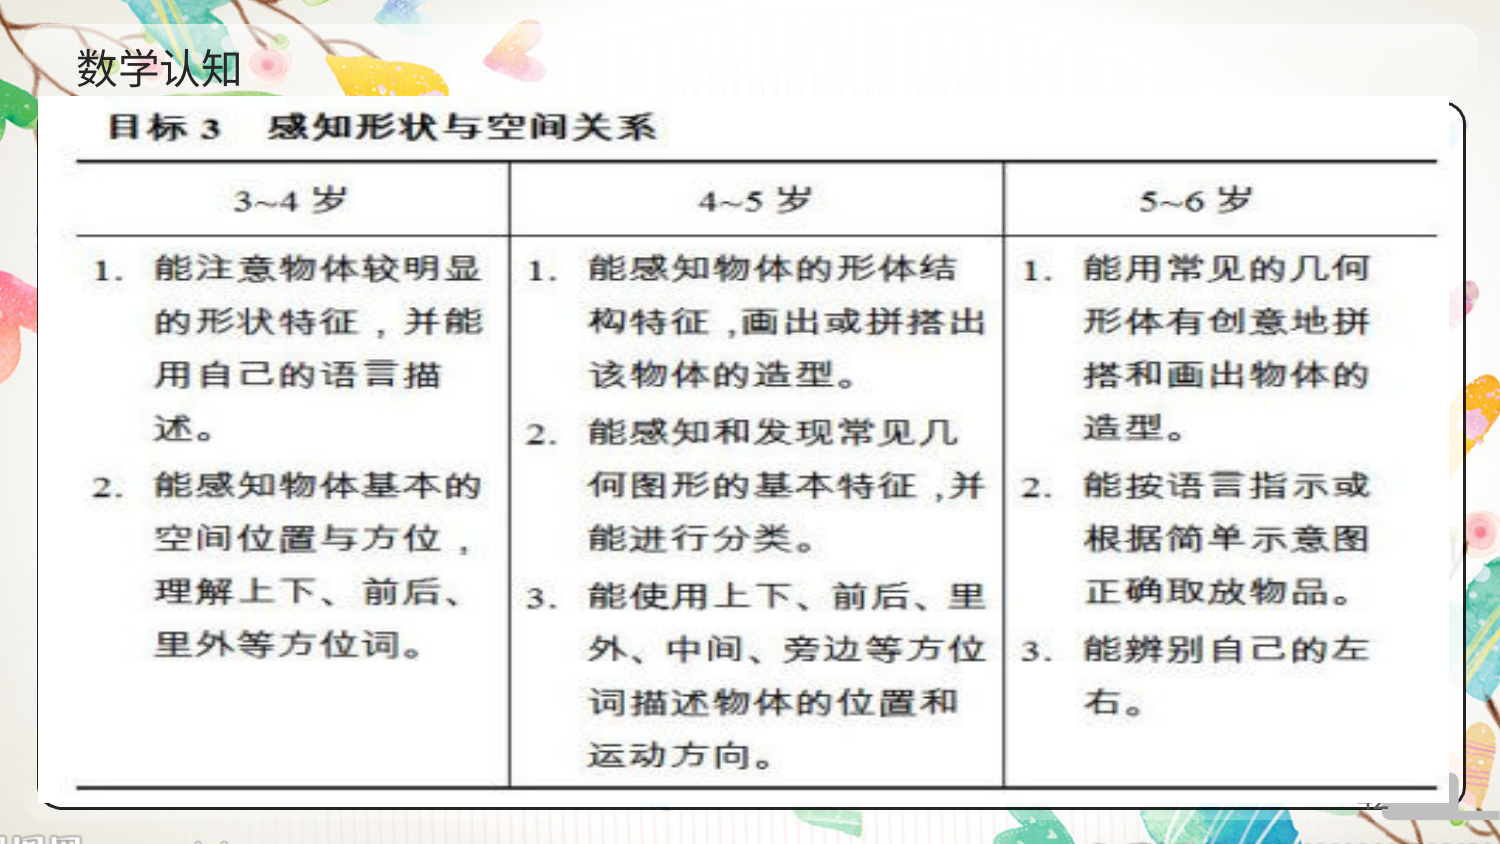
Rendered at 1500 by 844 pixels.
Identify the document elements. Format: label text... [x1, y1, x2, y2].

picture [0, 0, 1500, 844]
title 数学认知 [61, 39, 1412, 94]
